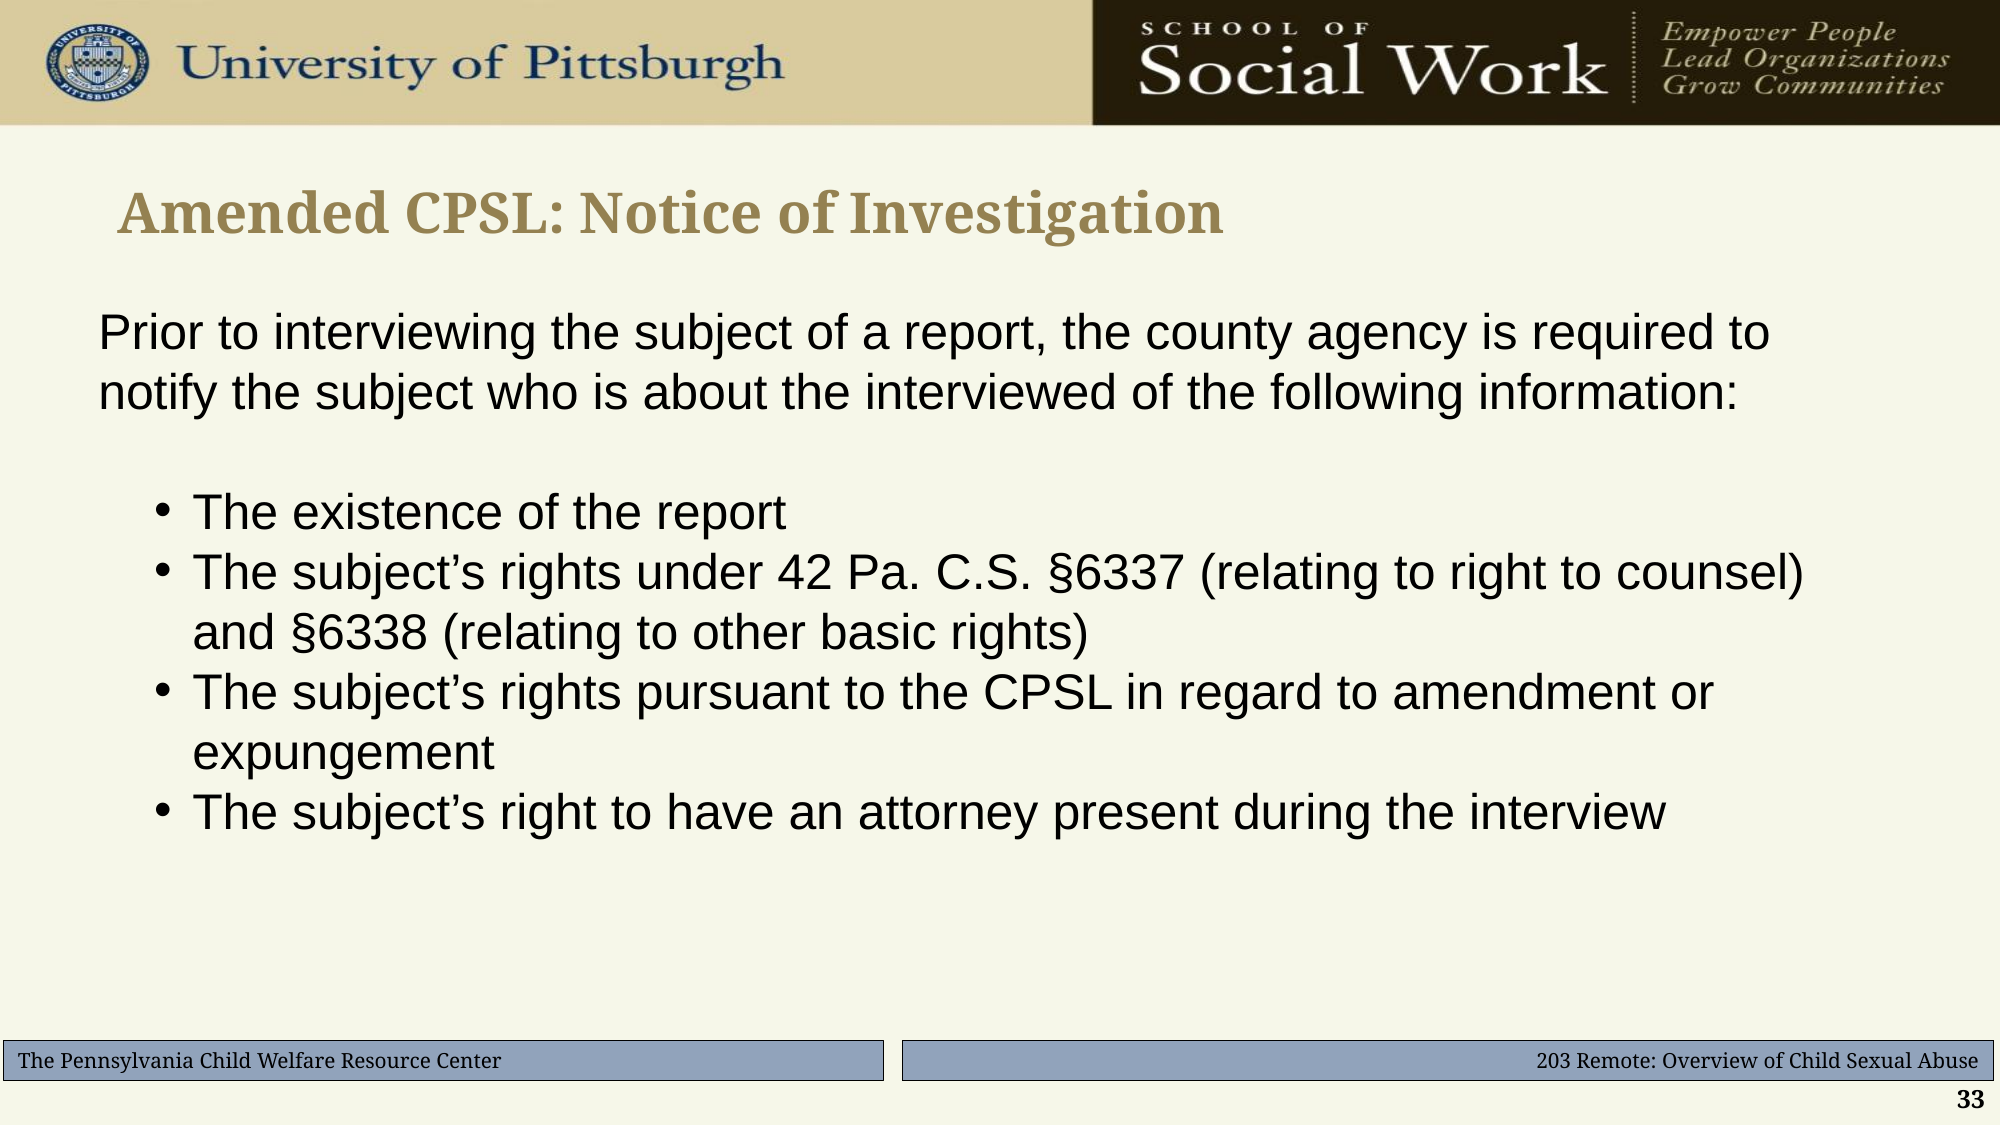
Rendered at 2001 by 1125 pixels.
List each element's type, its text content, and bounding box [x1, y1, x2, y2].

picture [0, 0, 2000, 1125]
slide_number 33 [1777, 1085, 2000, 1117]
text_box Prior to interviewing the subject of a report, the county agency is required to notify the subject who is about the interviewed of the following information: The existence of the report The subject’s rights under 42 Pa. C.S. §6337 (relating to right to counsel) and §6338 (relating to other basic rights) The subject’s rights pursuant to the CPSL in regard to amendment or expungement The subject’s right to have an attorney present during the interview [83, 291, 1854, 847]
title Amended CPSL: Notice of Investigation [102, 161, 1904, 261]
